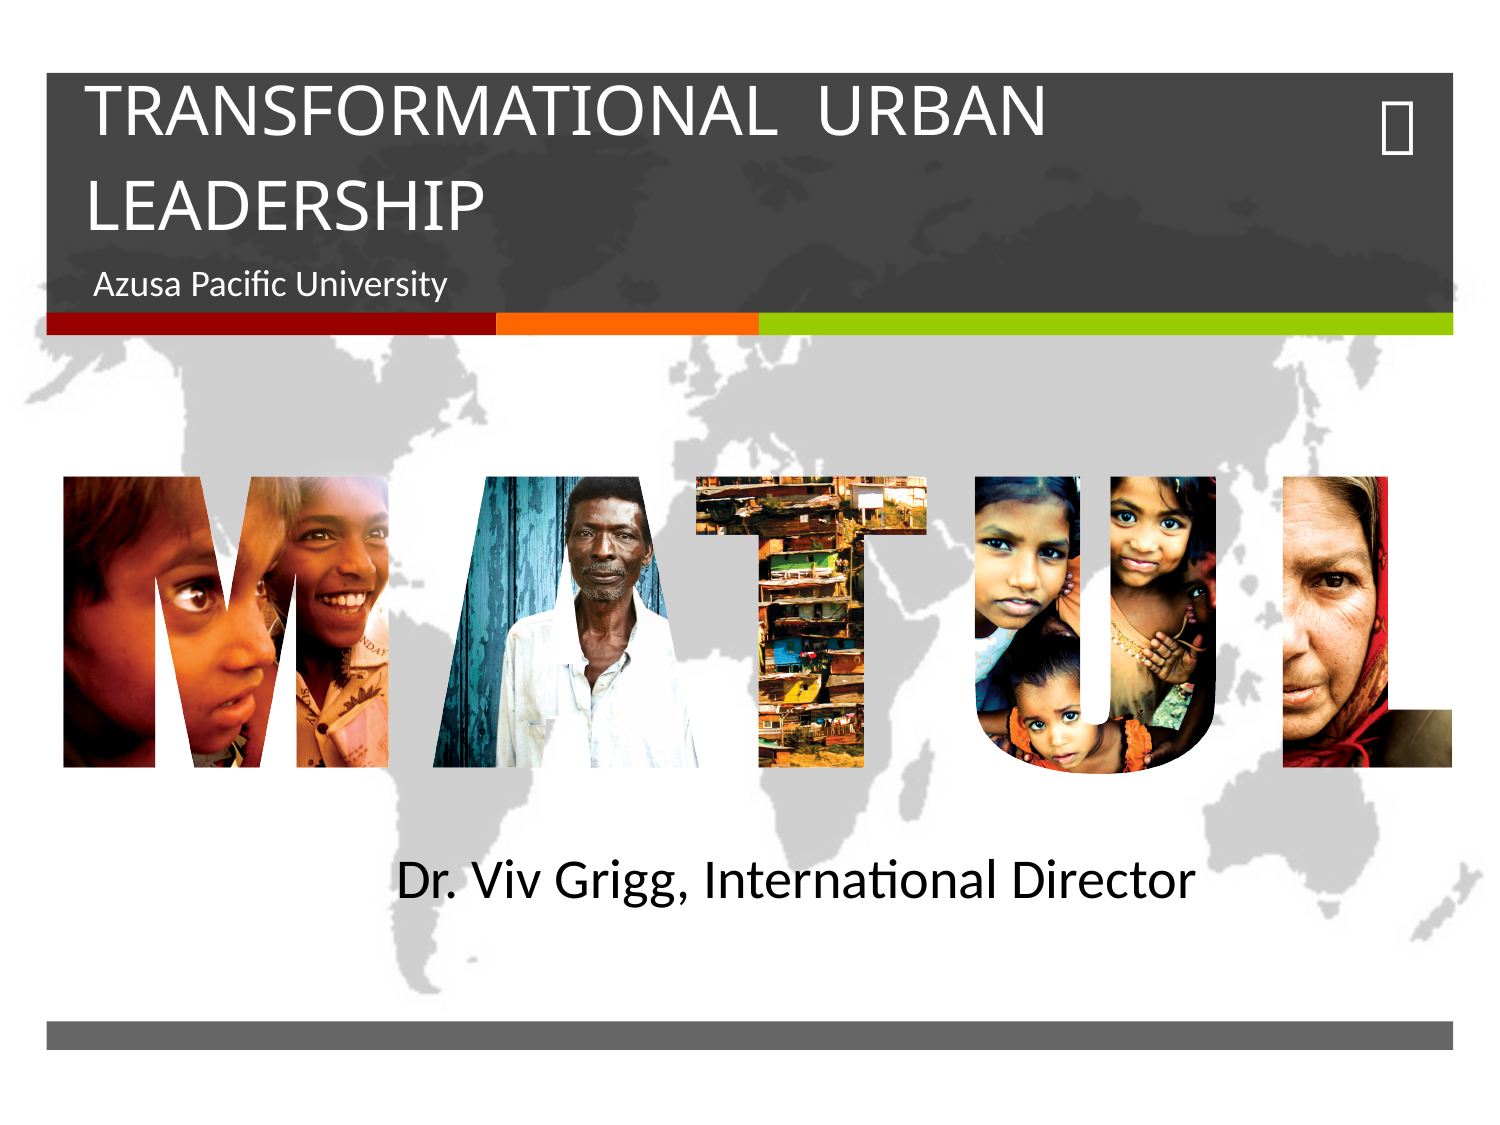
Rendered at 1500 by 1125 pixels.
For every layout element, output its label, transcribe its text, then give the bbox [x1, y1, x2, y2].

title TRANSFORMATIONAL URBAN LEADERSHIP [69, 73, 1427, 253]
picture [42, 458, 1475, 803]
subtitle Azusa Pacific University [78, 251, 1351, 331]
text_box Dr. Viv Grigg, International Director [381, 834, 1213, 918]
